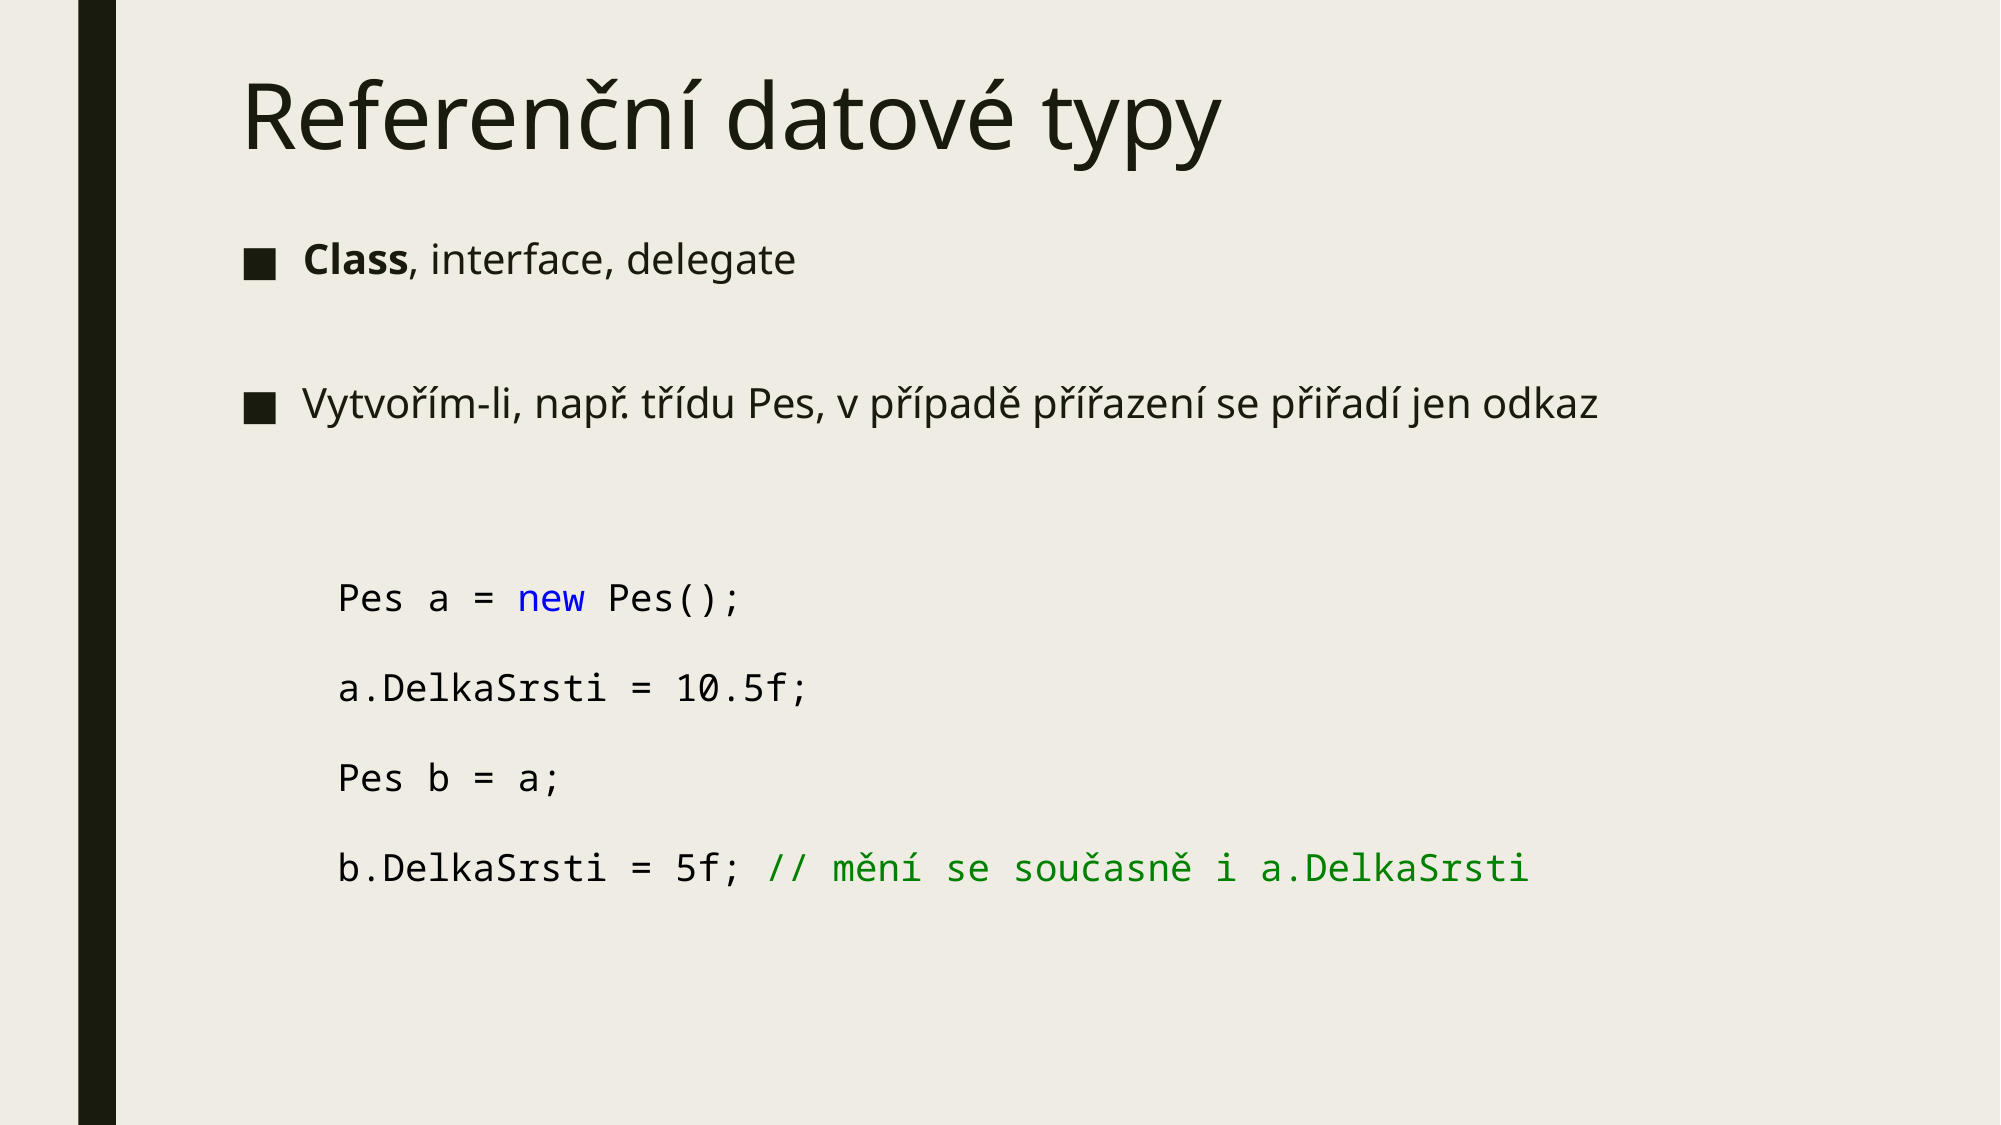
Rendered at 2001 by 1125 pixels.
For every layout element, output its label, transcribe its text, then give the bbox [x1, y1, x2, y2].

title Referenční datové typy [225, 63, 1816, 204]
text_box Pes a = new Pes(); a.DelkaSrsti = 10.5f; Pes b = a; b.DelkaSrsti = 5f; // mění se současně i a.DelkaSrsti [322, 566, 1863, 897]
list Class, interface, delegate Vytvořím-li, např. třídu Pes, v případě přířazení se přiřadí jen odkaz [225, 229, 1816, 1033]
